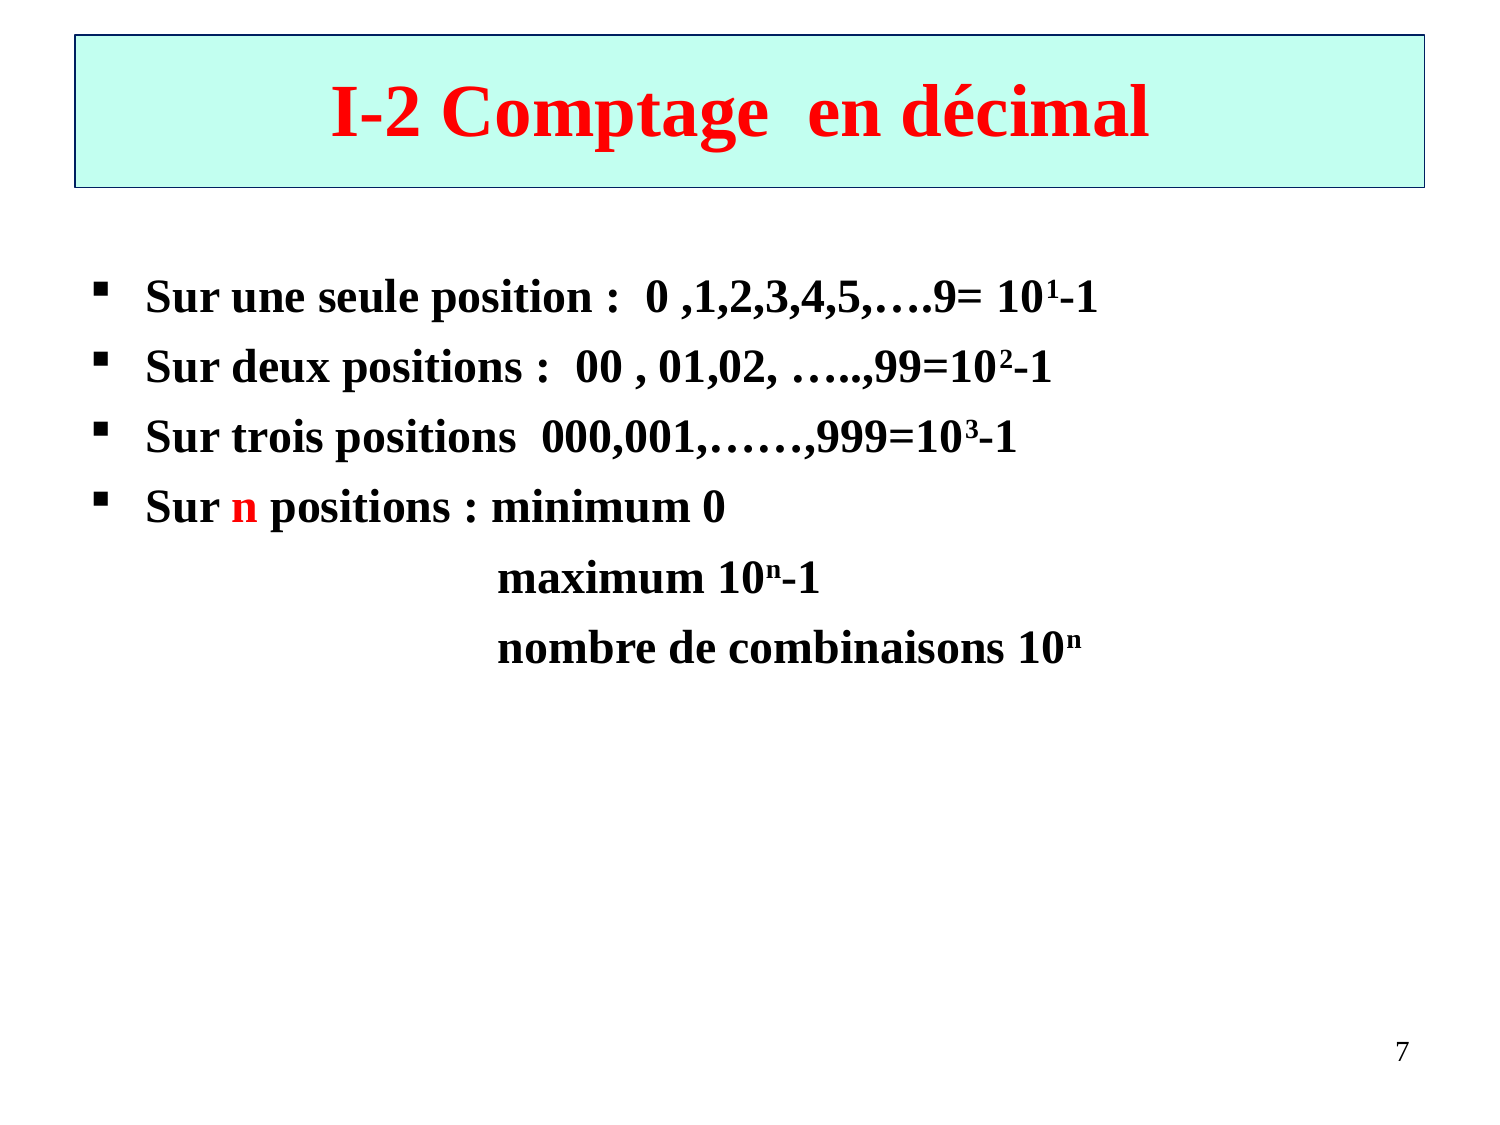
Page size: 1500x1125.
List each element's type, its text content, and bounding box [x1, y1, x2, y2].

list Sur une seule position : 0 ,1,2,3,4,5,….9= 101-1 Sur deux positions : 00 , 01,02, …..,99=102-1 Sur trois positions 000,001,……,999=103-1 Sur n positions : minimum 0 maximum 10n-1 nombre de combinaisons 10n [74, 262, 1425, 774]
title I-2 Comptage en décimal [74, 34, 1425, 188]
slide_number 7 [1074, 1024, 1425, 1103]
